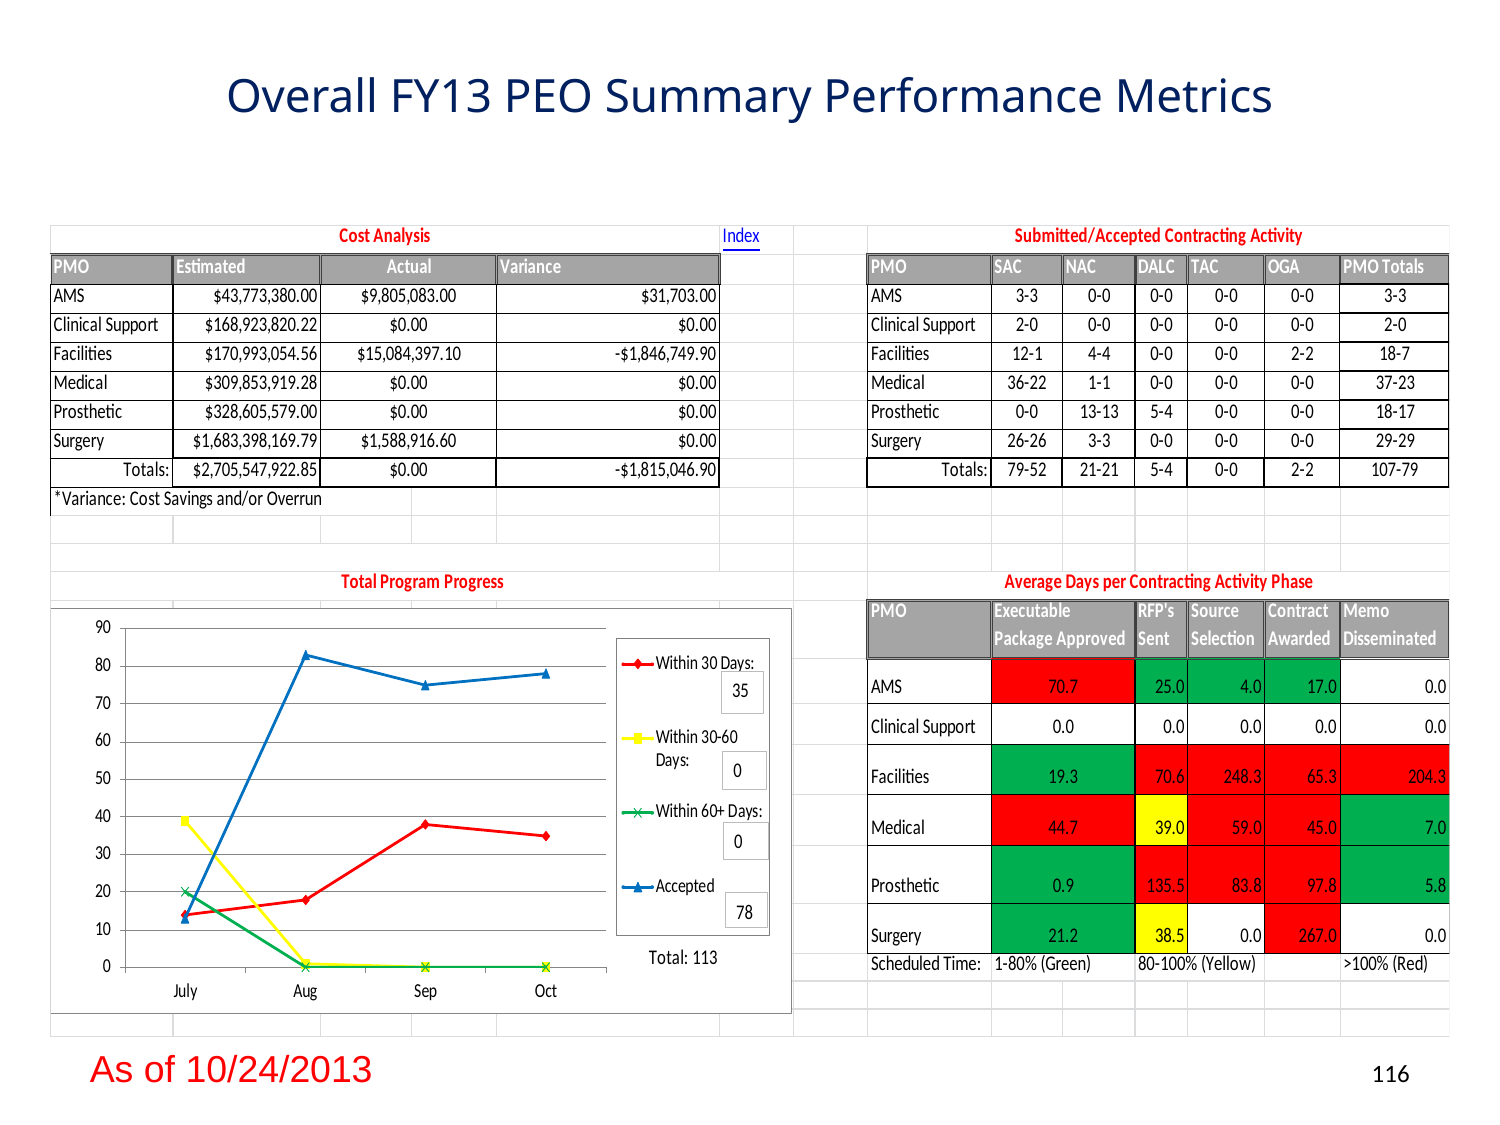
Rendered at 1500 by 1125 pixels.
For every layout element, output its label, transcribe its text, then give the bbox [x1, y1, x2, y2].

text_box As of 10/24/2013 [75, 1046, 413, 1098]
title Overall FY13 PEO Summary Performance Metrics [74, 0, 1426, 188]
picture [49, 224, 1451, 1038]
slide_number 116 [1074, 1046, 1425, 1103]
